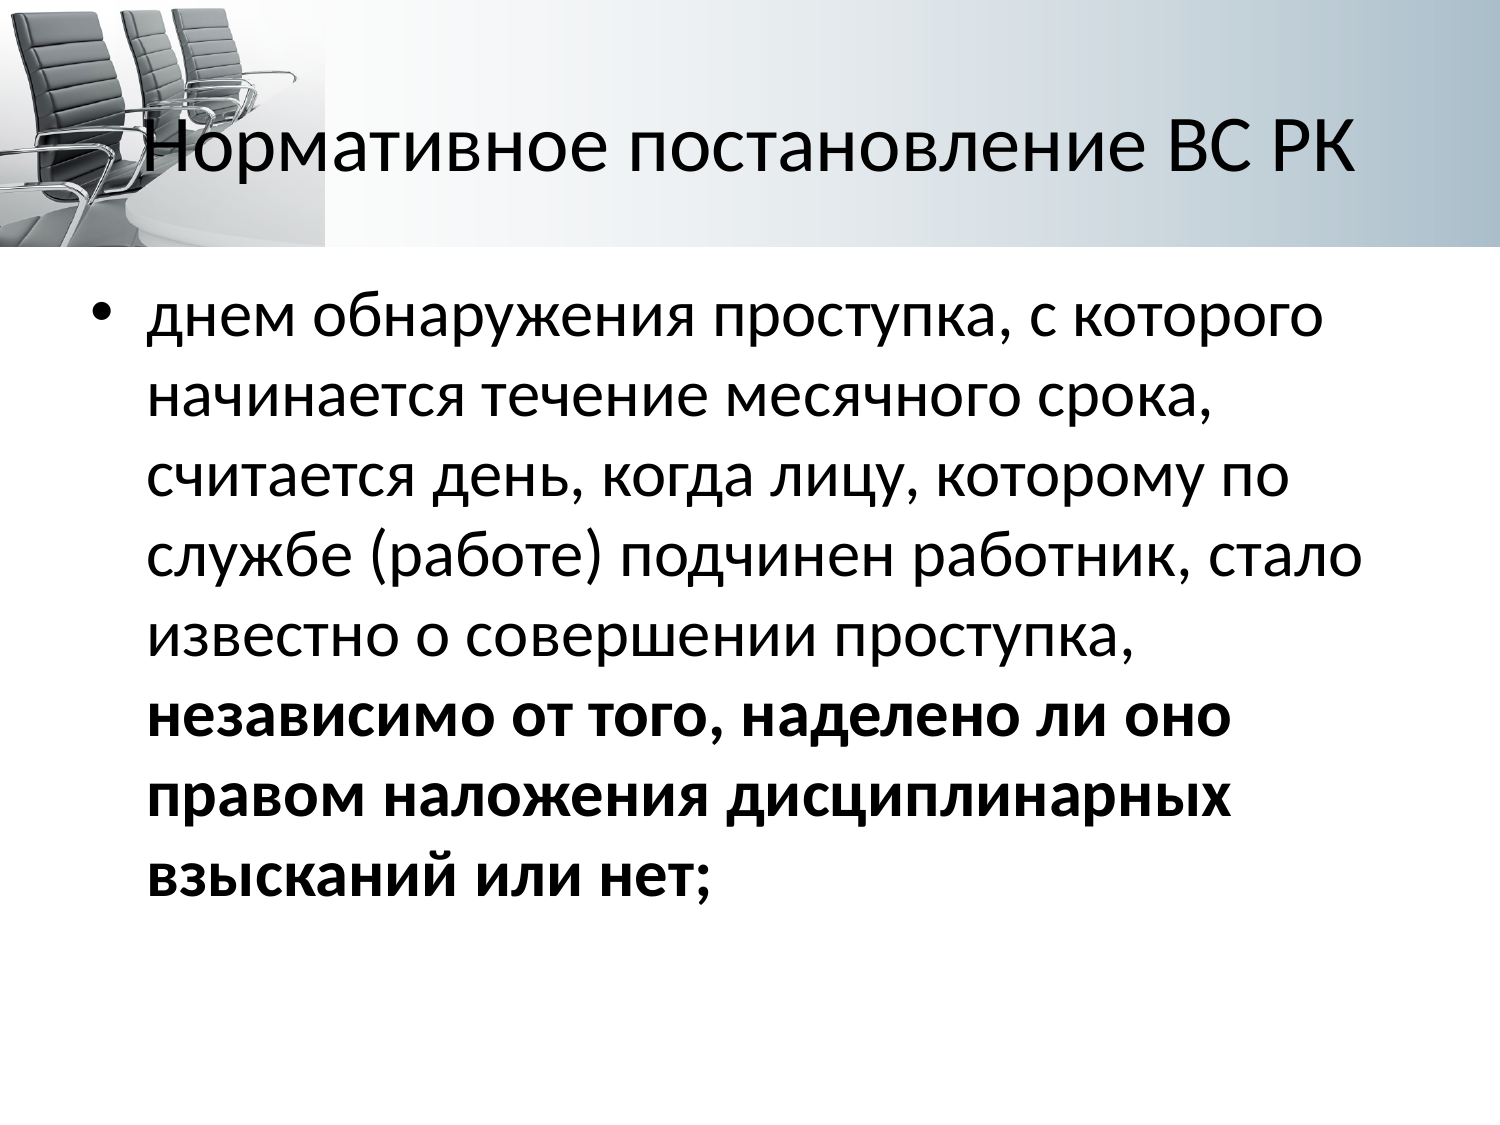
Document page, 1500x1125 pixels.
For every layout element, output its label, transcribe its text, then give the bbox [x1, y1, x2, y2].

picture [0, 0, 235, 247]
list днем обнаружения проступка, с которого начинается течение месячного срока, считается день, когда лицу, которому по службе (работе) подчинен работник, стало известно о совершении проступка, независимо от того, наделено ли оно правом наложения дисциплинарных взысканий или нет; [75, 262, 1425, 1005]
title Нормативное постановление ВС РК [75, 45, 1425, 233]
